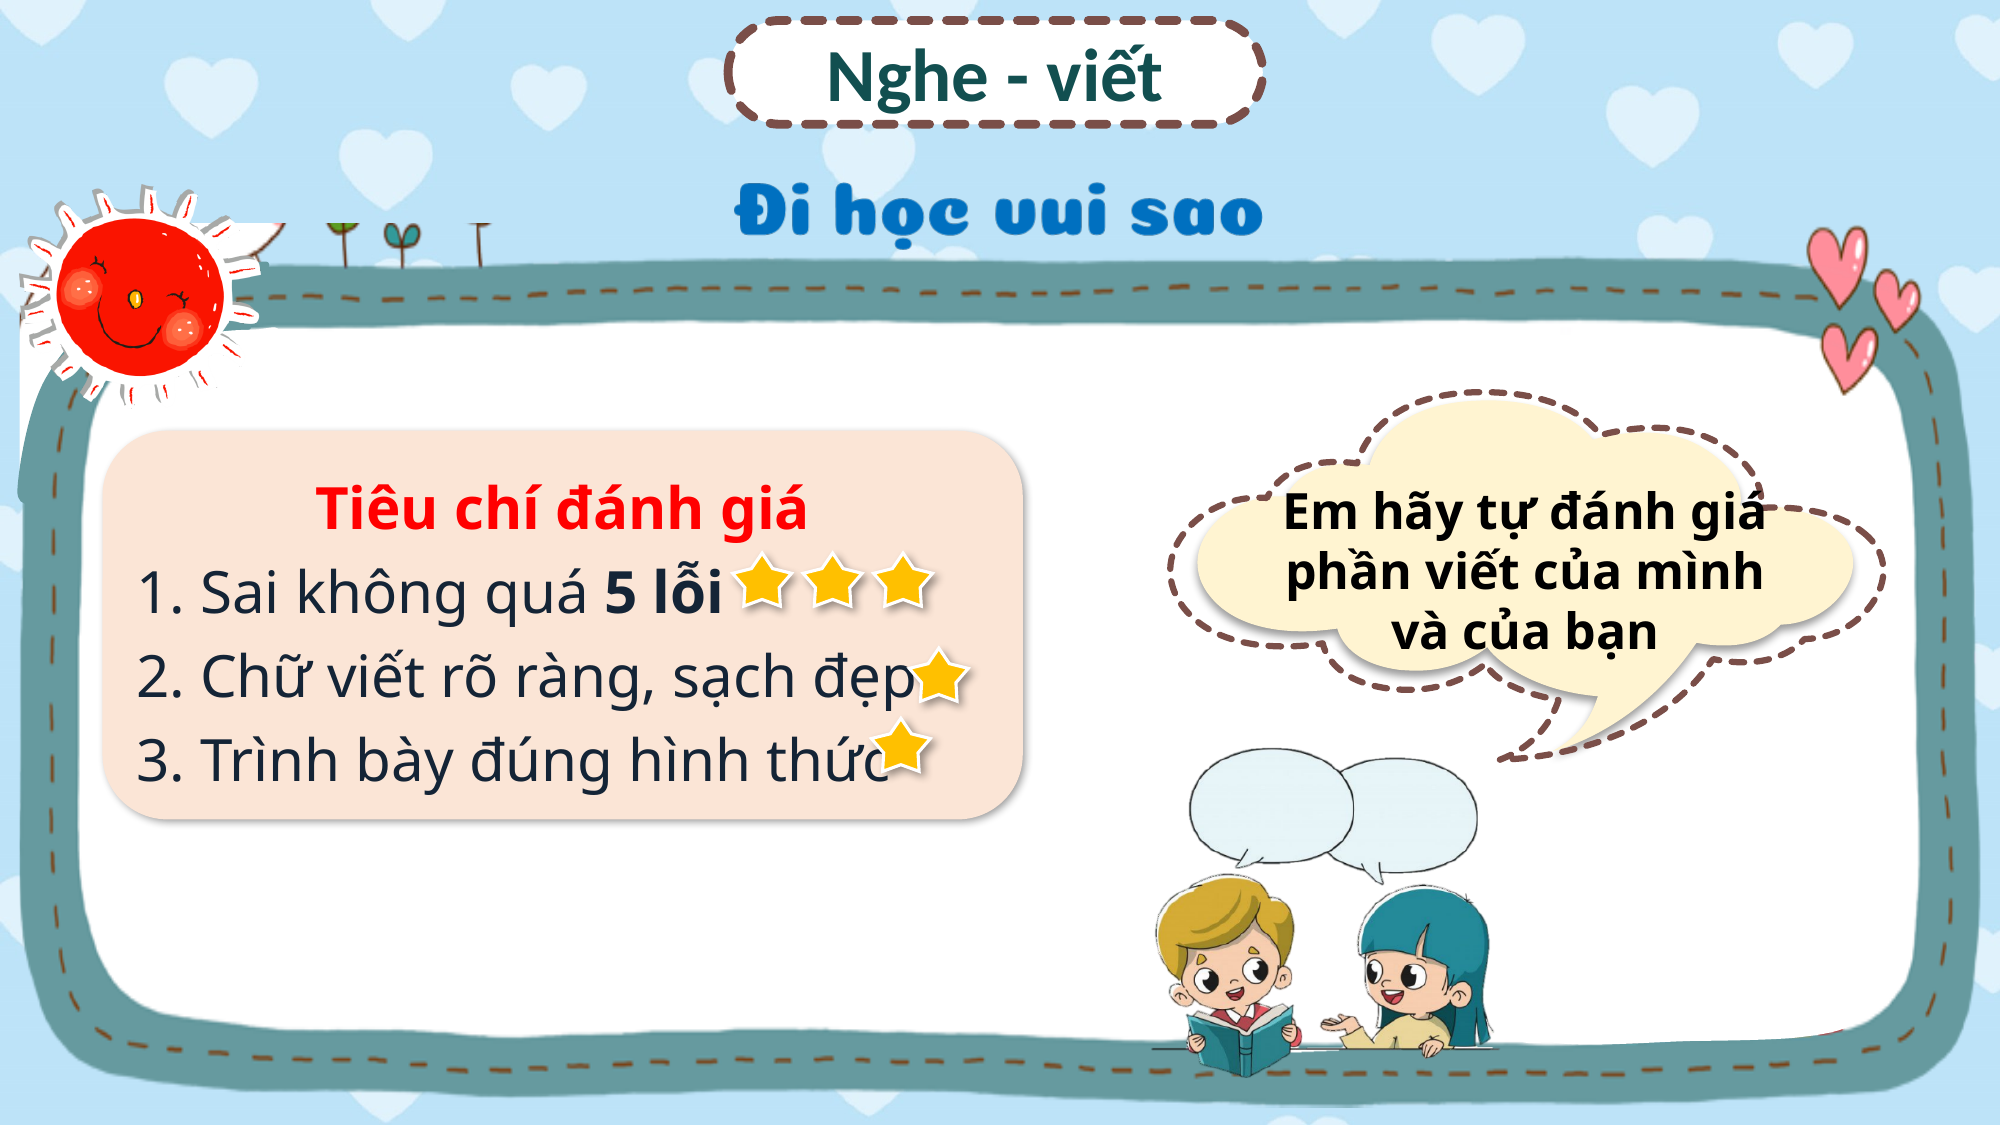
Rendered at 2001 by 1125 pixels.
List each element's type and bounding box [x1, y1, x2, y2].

text_box [1164, 391, 1889, 760]
text_box [488, 11, 1503, 141]
text_box [102, 430, 1023, 817]
text_box [19, 184, 1981, 1108]
picture [0, 0, 2000, 1125]
